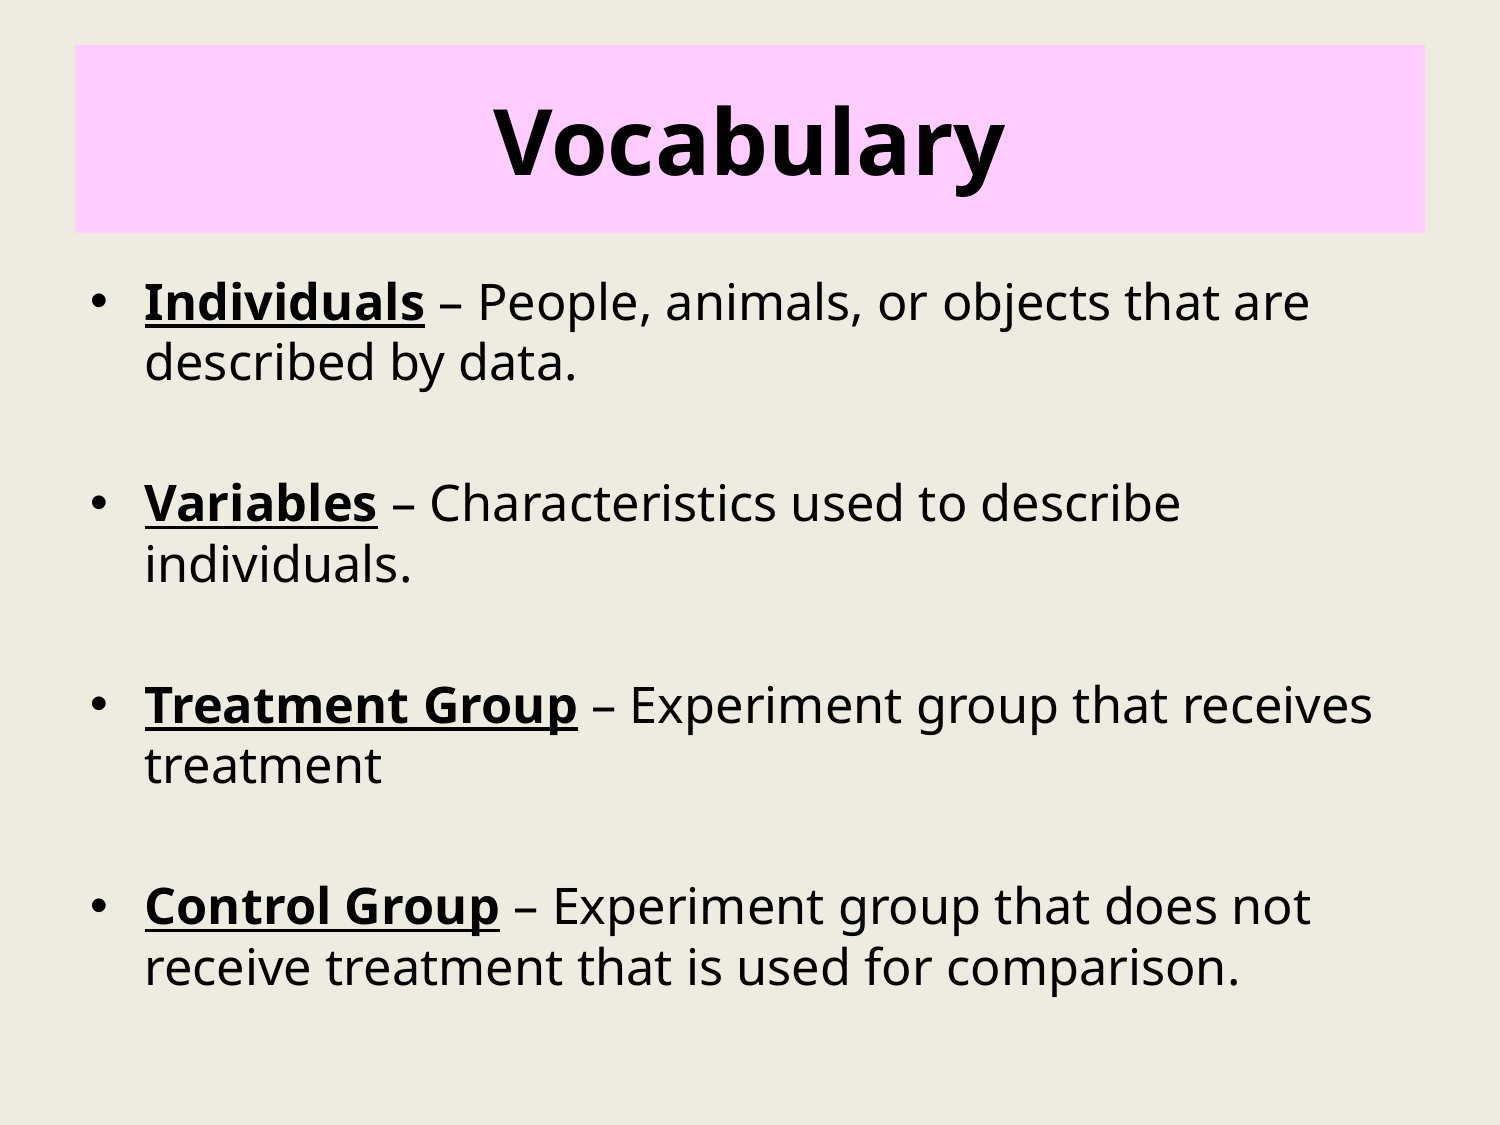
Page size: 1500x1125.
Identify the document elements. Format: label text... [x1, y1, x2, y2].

title Vocabulary [75, 45, 1425, 233]
list Individuals – People, animals, or objects that are described by data. Variables – Characteristics used to describe individuals. Treatment Group – Experiment group that receives treatment Control Group – Experiment group that does not receive treatment that is used for comparison. [75, 262, 1425, 1005]
